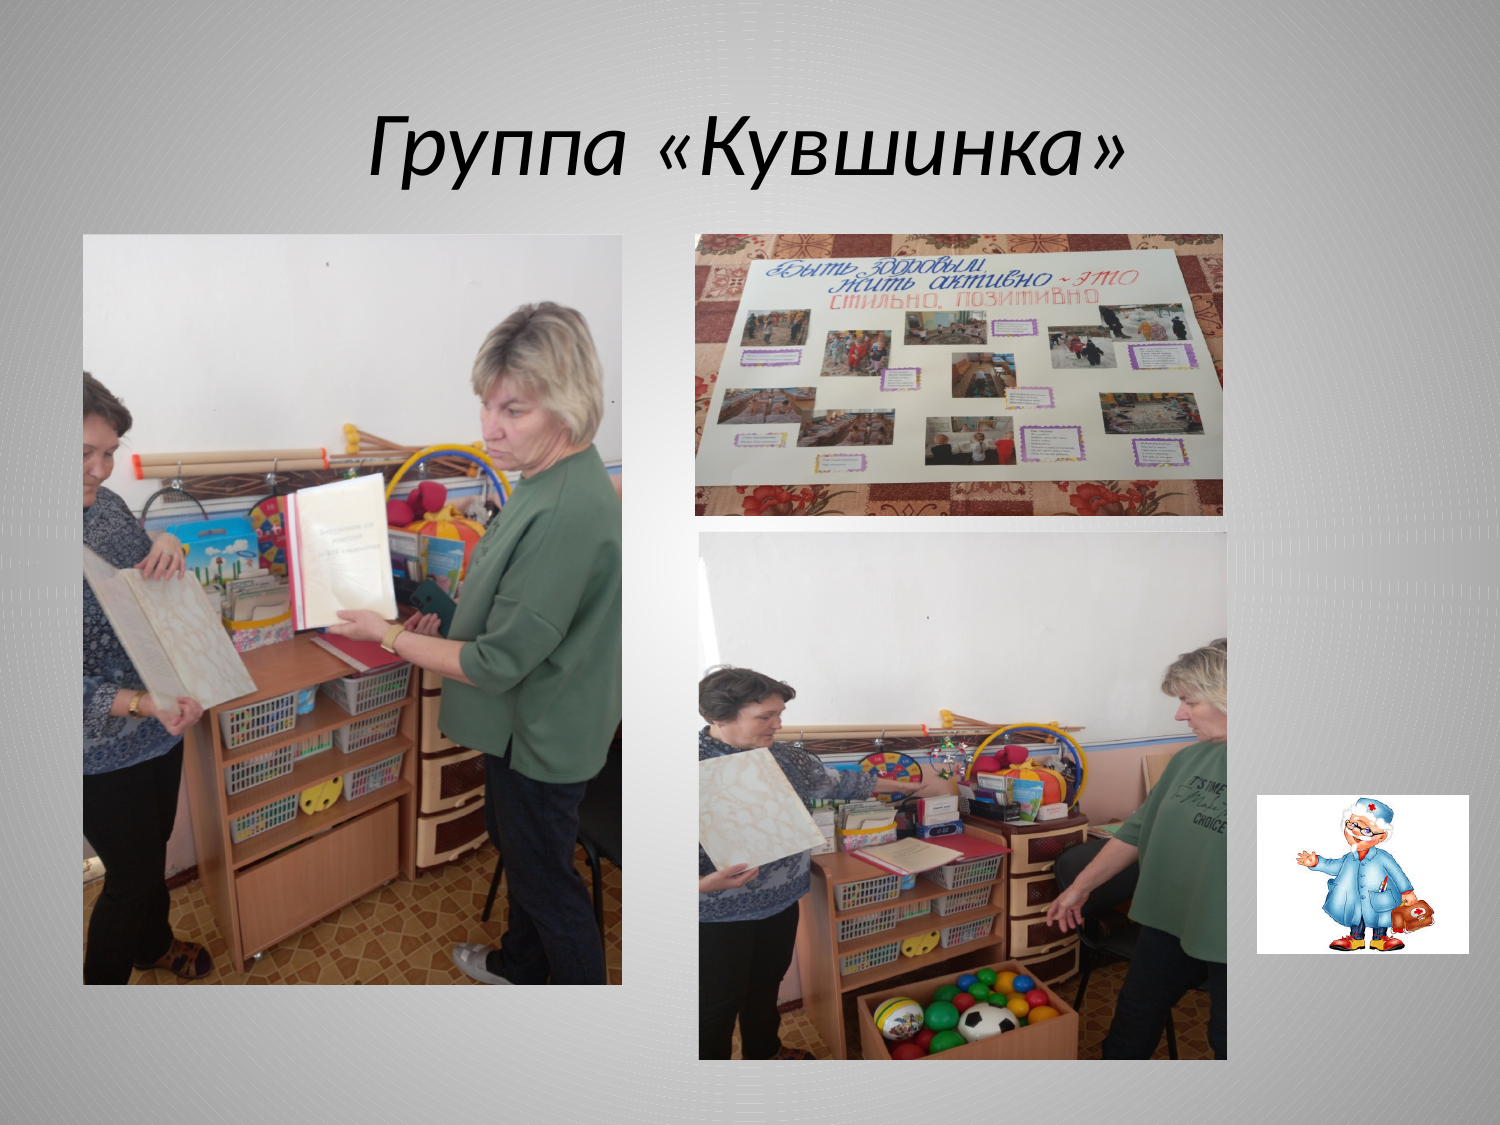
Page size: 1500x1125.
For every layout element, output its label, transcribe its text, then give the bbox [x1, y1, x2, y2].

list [1257, 795, 1470, 954]
picture [0, 234, 1227, 1060]
title Группа «Кувшинка» [75, 45, 1425, 233]
